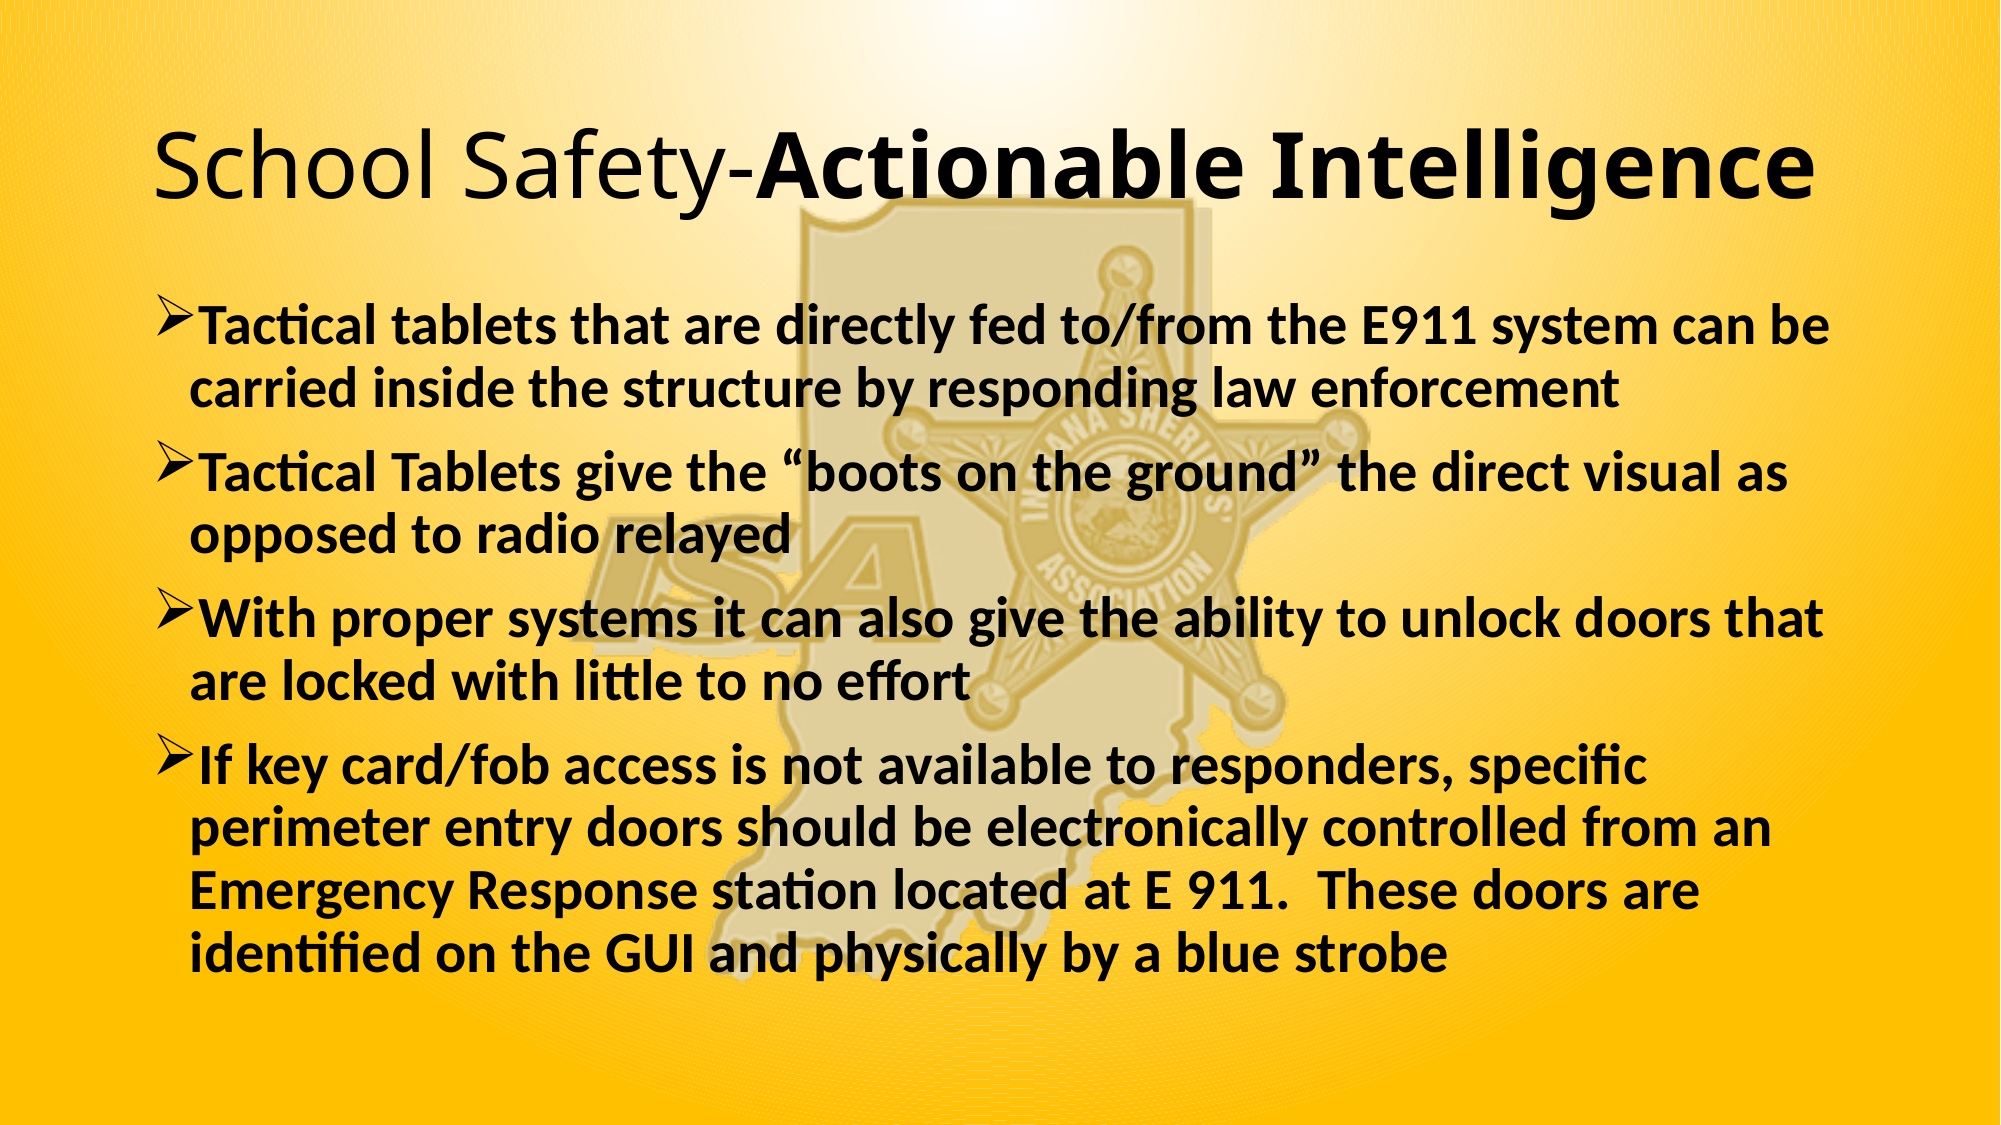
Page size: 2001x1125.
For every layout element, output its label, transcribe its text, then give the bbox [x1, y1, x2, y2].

picture [84, 185, 1857, 997]
list Tactical tablets that are directly fed to/from the E911 system can be carried inside the structure by responding law enforcement Tactical Tablets give the “boots on the ground” the direct visual as opposed to radio relayed With proper systems it can also give the ability to unlock doors that are locked with little to no effort If key card/fob access is not available to responders, specific perimeter entry doors should be electronically controlled from an Emergency Response station located at E 911. These doors are identified on the GUI and physically by a blue strobe [137, 286, 1863, 1105]
title School Safety-Actionable Intelligence [137, 59, 1863, 278]
